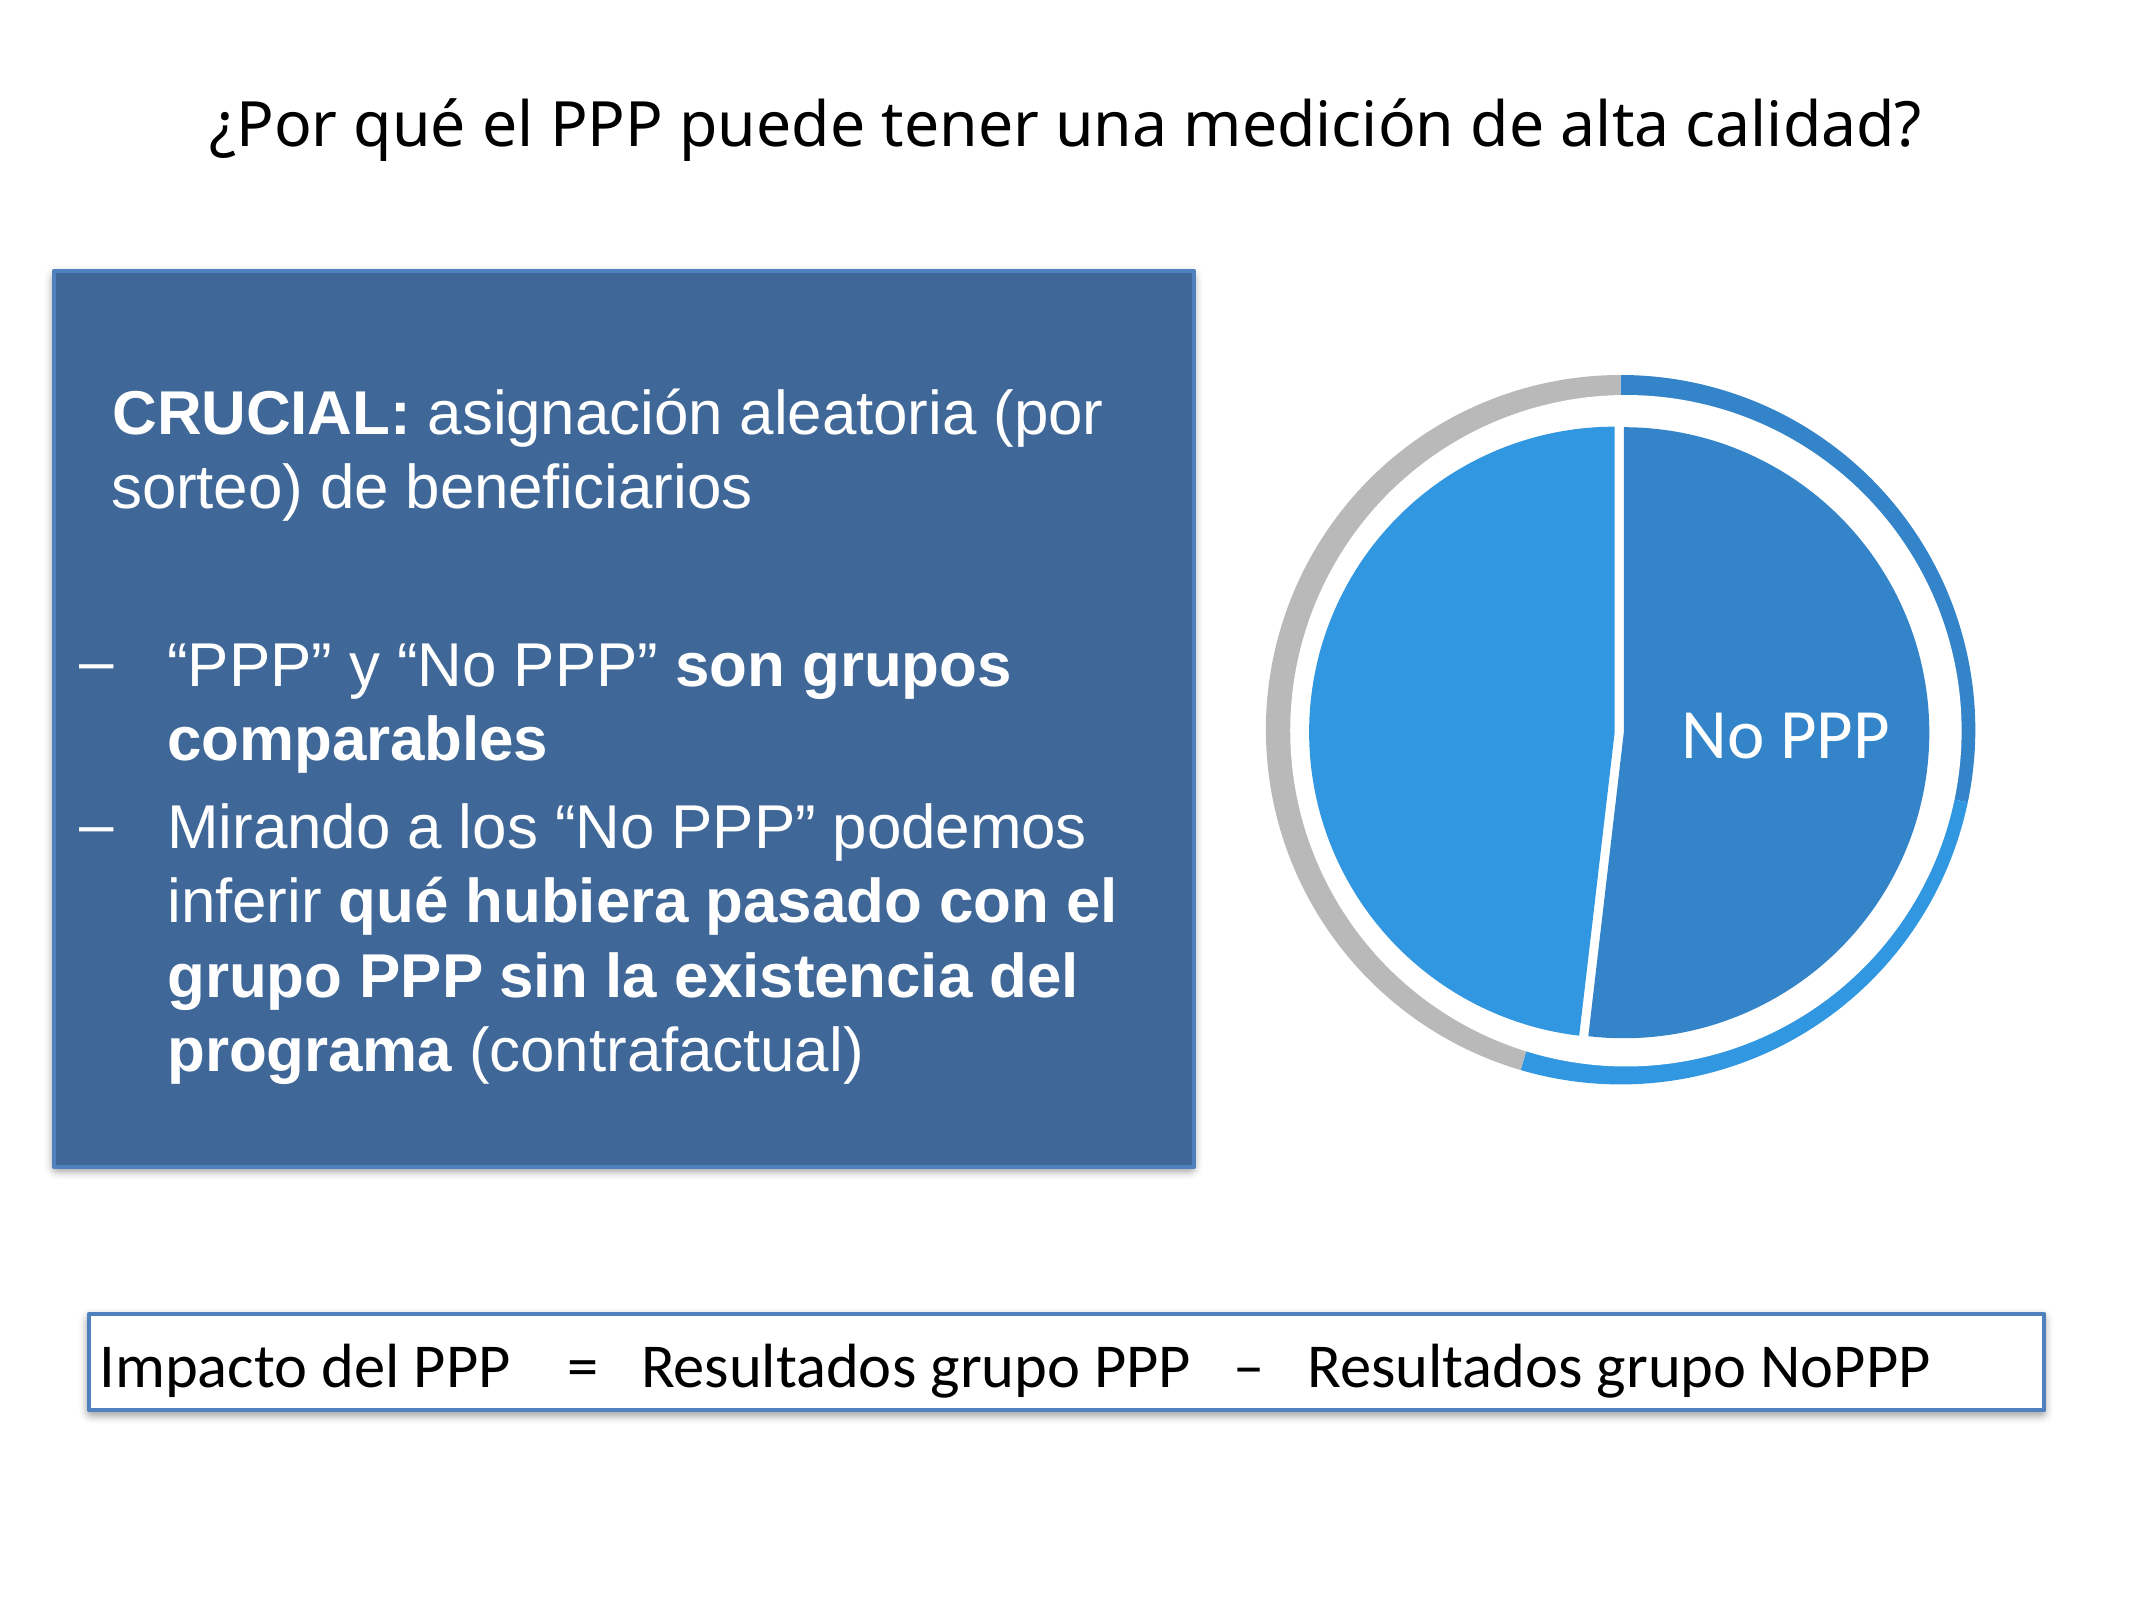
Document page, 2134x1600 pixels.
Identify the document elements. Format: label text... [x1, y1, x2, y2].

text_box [1261, 371, 1981, 1091]
text_box Impacto del PPP = Resultados grupo PPP – Resultados grupo NoPPP [88, 1313, 2045, 1411]
list CRUCIAL: asignación aleatoria (por sorteo) de beneficiarios “PPP” y “No PPP” son grupos comparables Mirando a los “No PPP” podemos inferir qué hubiera pasado con el grupo PPP sin la existencia del programa (contrafactual) [0, 361, 1140, 1101]
text_box [54, 270, 1194, 1167]
title ¿Por qué el PPP puede tener una medición de alta calidad? [29, 32, 2105, 211]
